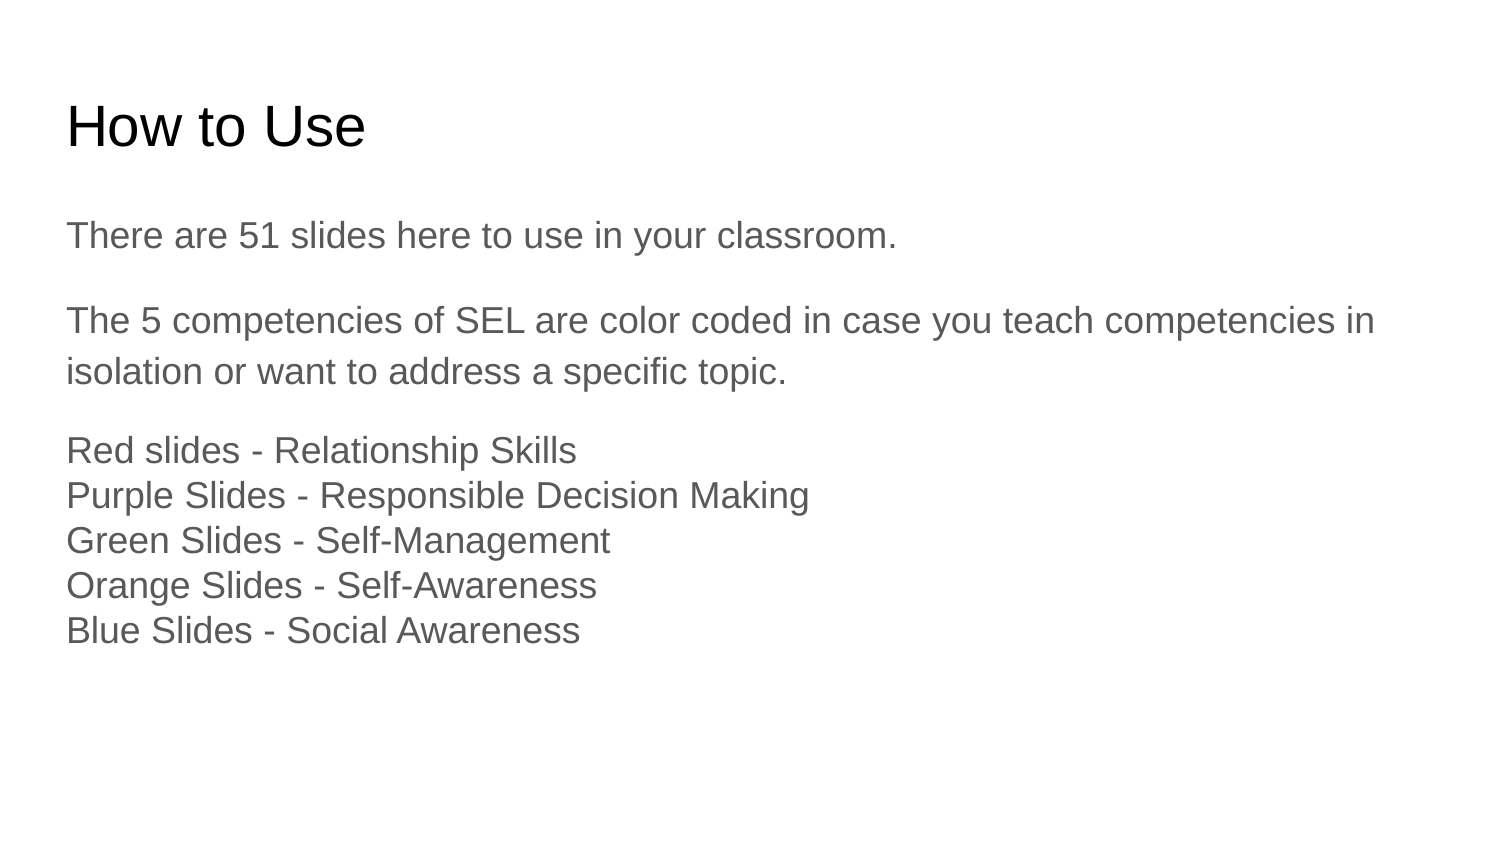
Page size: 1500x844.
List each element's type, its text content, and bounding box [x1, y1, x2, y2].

list There are 51 slides here to use in your classroom. The 5 competencies of SEL are color coded in case you teach competencies in isolation or want to address a specific topic. Red slides - Relationship Skills Purple Slides - Responsible Decision Making Green Slides - Self-Management Orange Slides - Self-Awareness Blue Slides - Social Awareness [51, 189, 1449, 750]
title How to Use [51, 72, 1449, 167]
